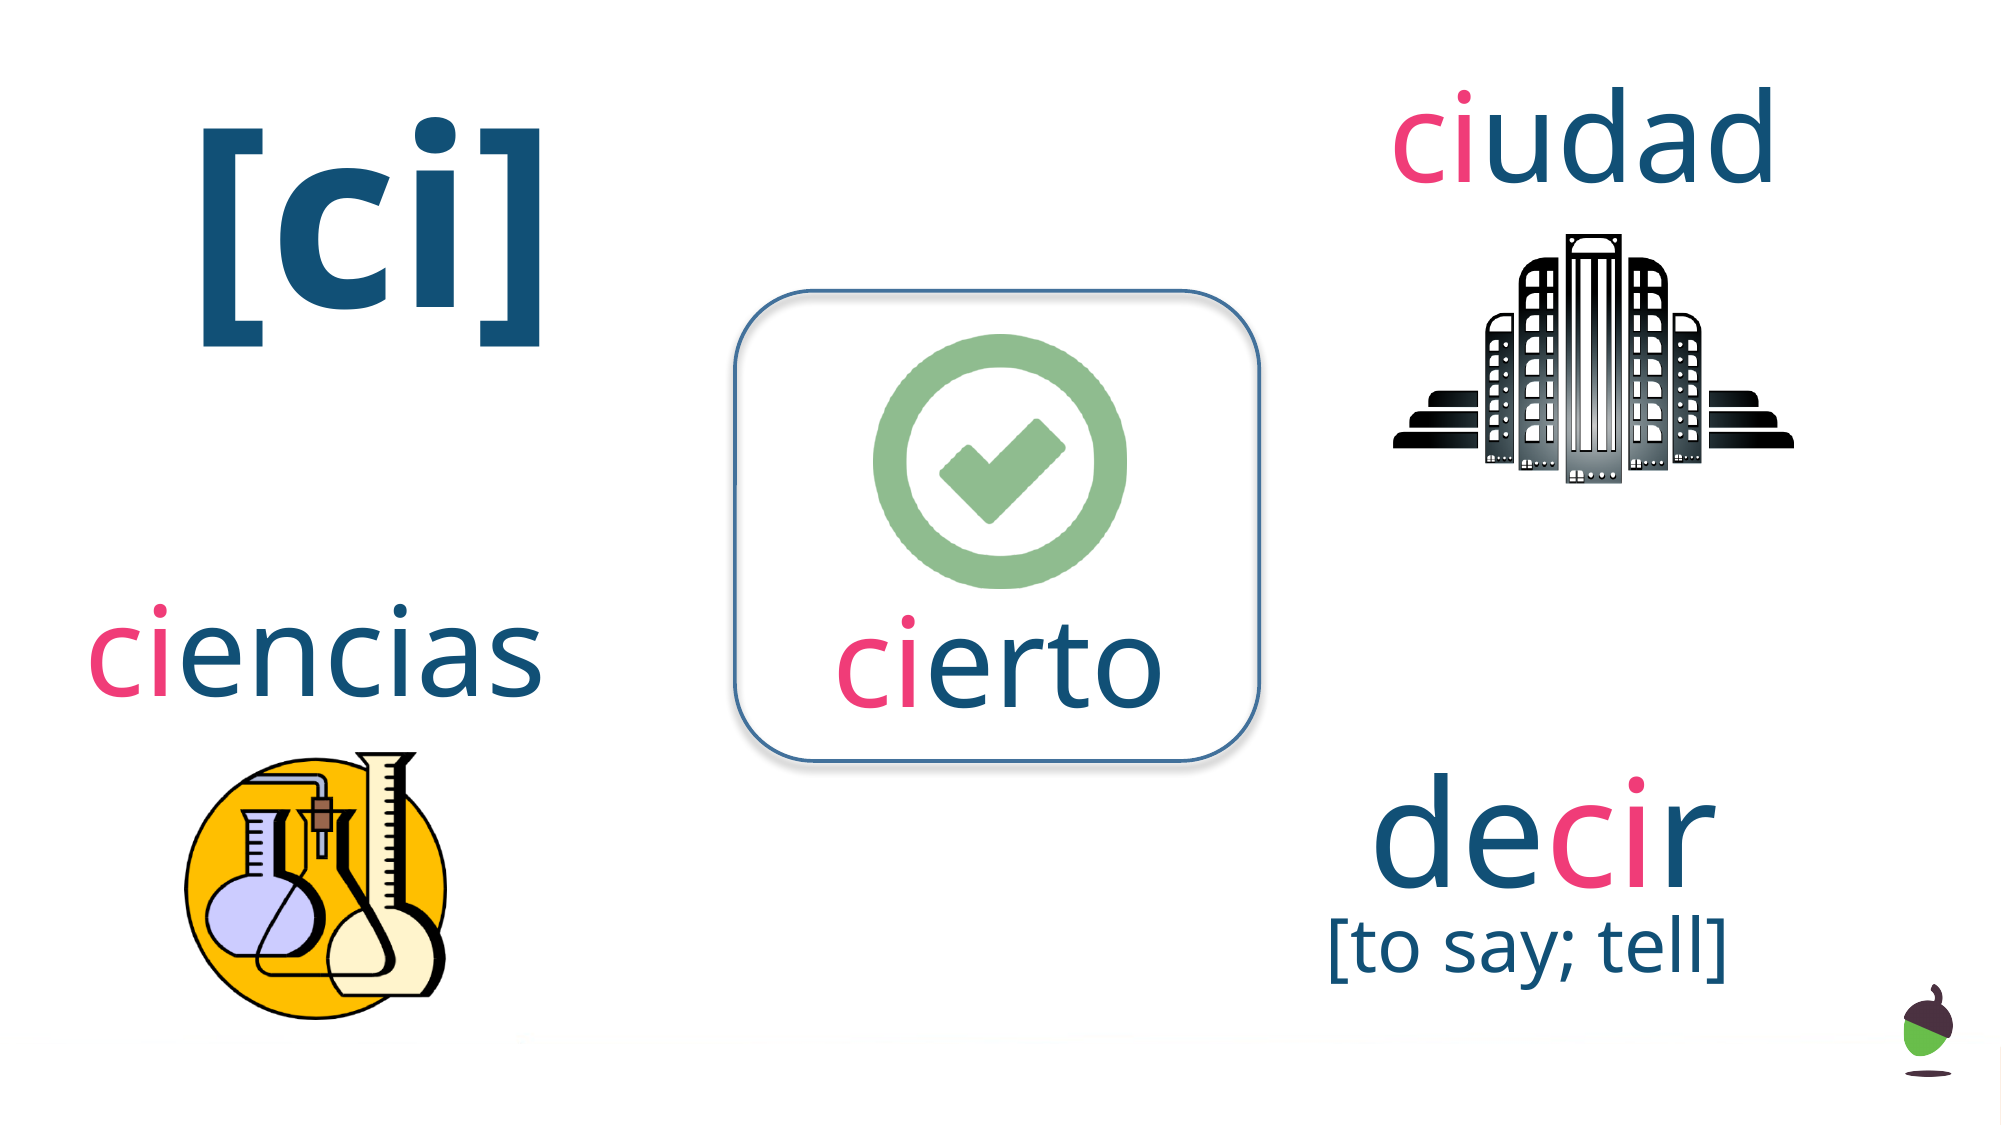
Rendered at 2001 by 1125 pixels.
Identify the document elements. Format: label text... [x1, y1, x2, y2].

text_box cierto [767, 575, 1233, 742]
text_box [to say; tell] [1280, 890, 1776, 997]
picture [0, 0, 2001, 1077]
text_box [ci] [143, 50, 600, 369]
text_box ciencias [0, 563, 635, 731]
text_box decir [1310, 730, 1776, 890]
text_box [734, 290, 1260, 761]
text_box ciudad [1280, 50, 1890, 217]
